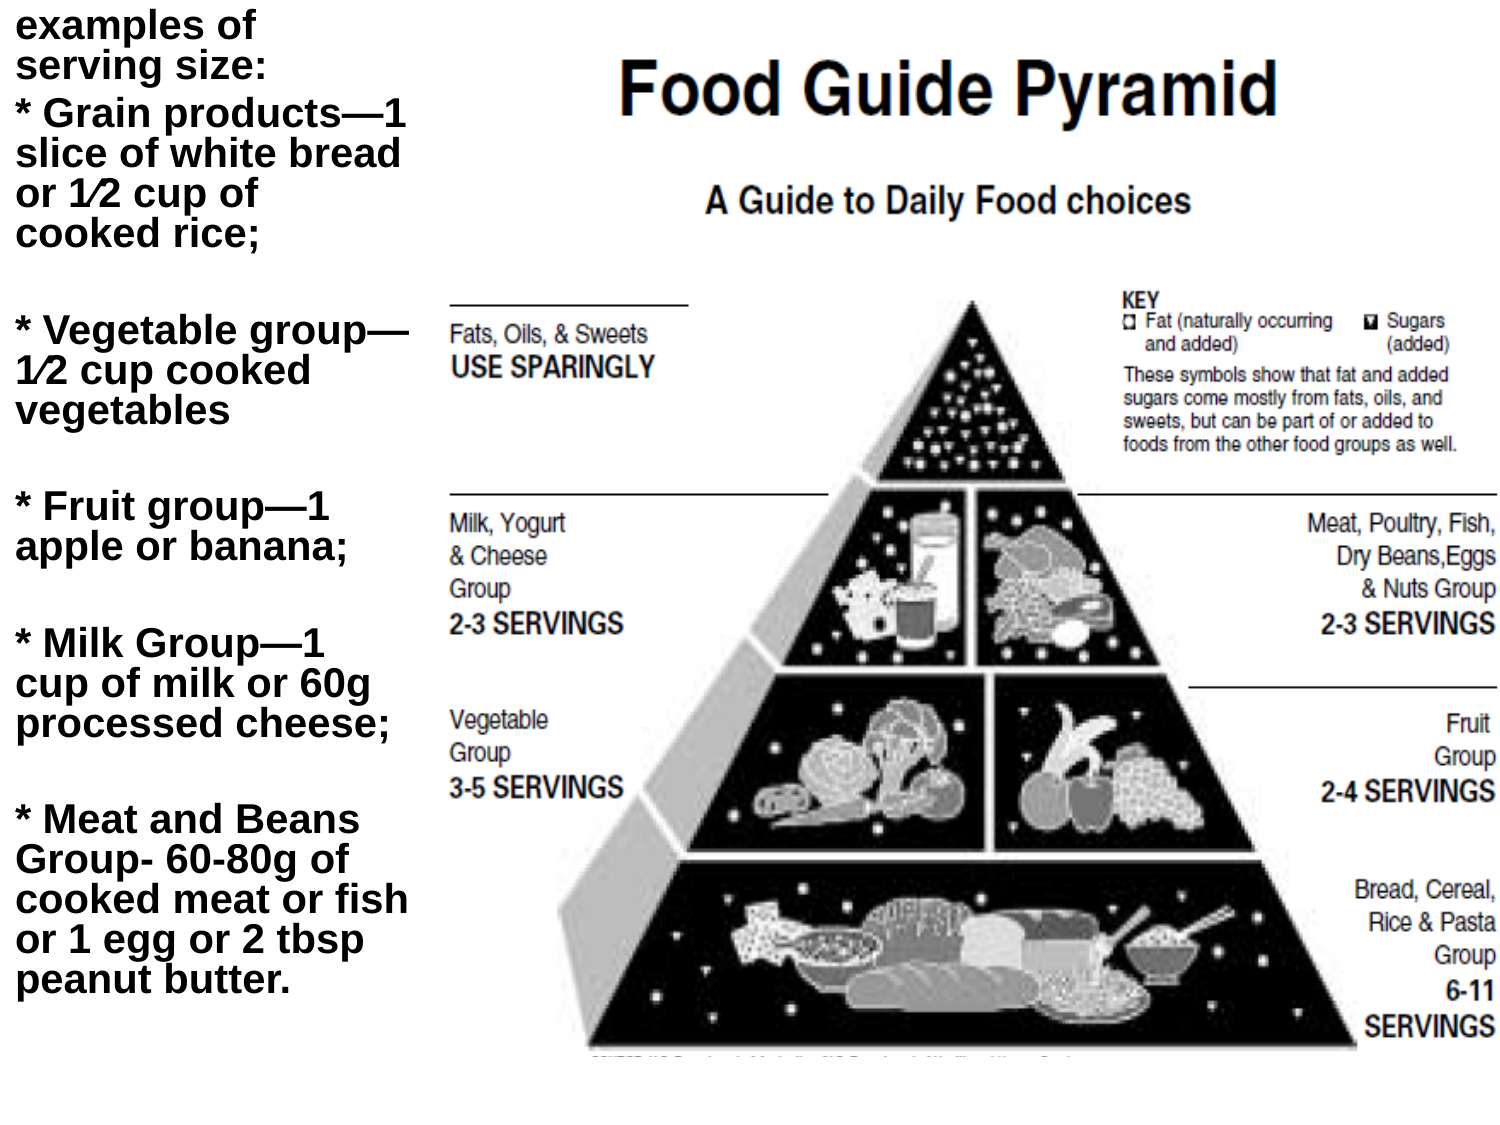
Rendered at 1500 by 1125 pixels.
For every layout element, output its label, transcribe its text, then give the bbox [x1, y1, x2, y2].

picture [416, 37, 1500, 1057]
list examples of serving size: * Grain products—1 slice of white bread or 1⁄2 cup of cooked rice; * Vegetable group—1⁄2 cup cooked vegetables * Fruit group—1 apple or banana; * Milk Group—1 cup of milk or 60g processed cheese; * Meat and Beans Group- 60-80g of cooked meat or fish or 1 egg or 2 tbsp peanut butter. [0, 0, 425, 1088]
